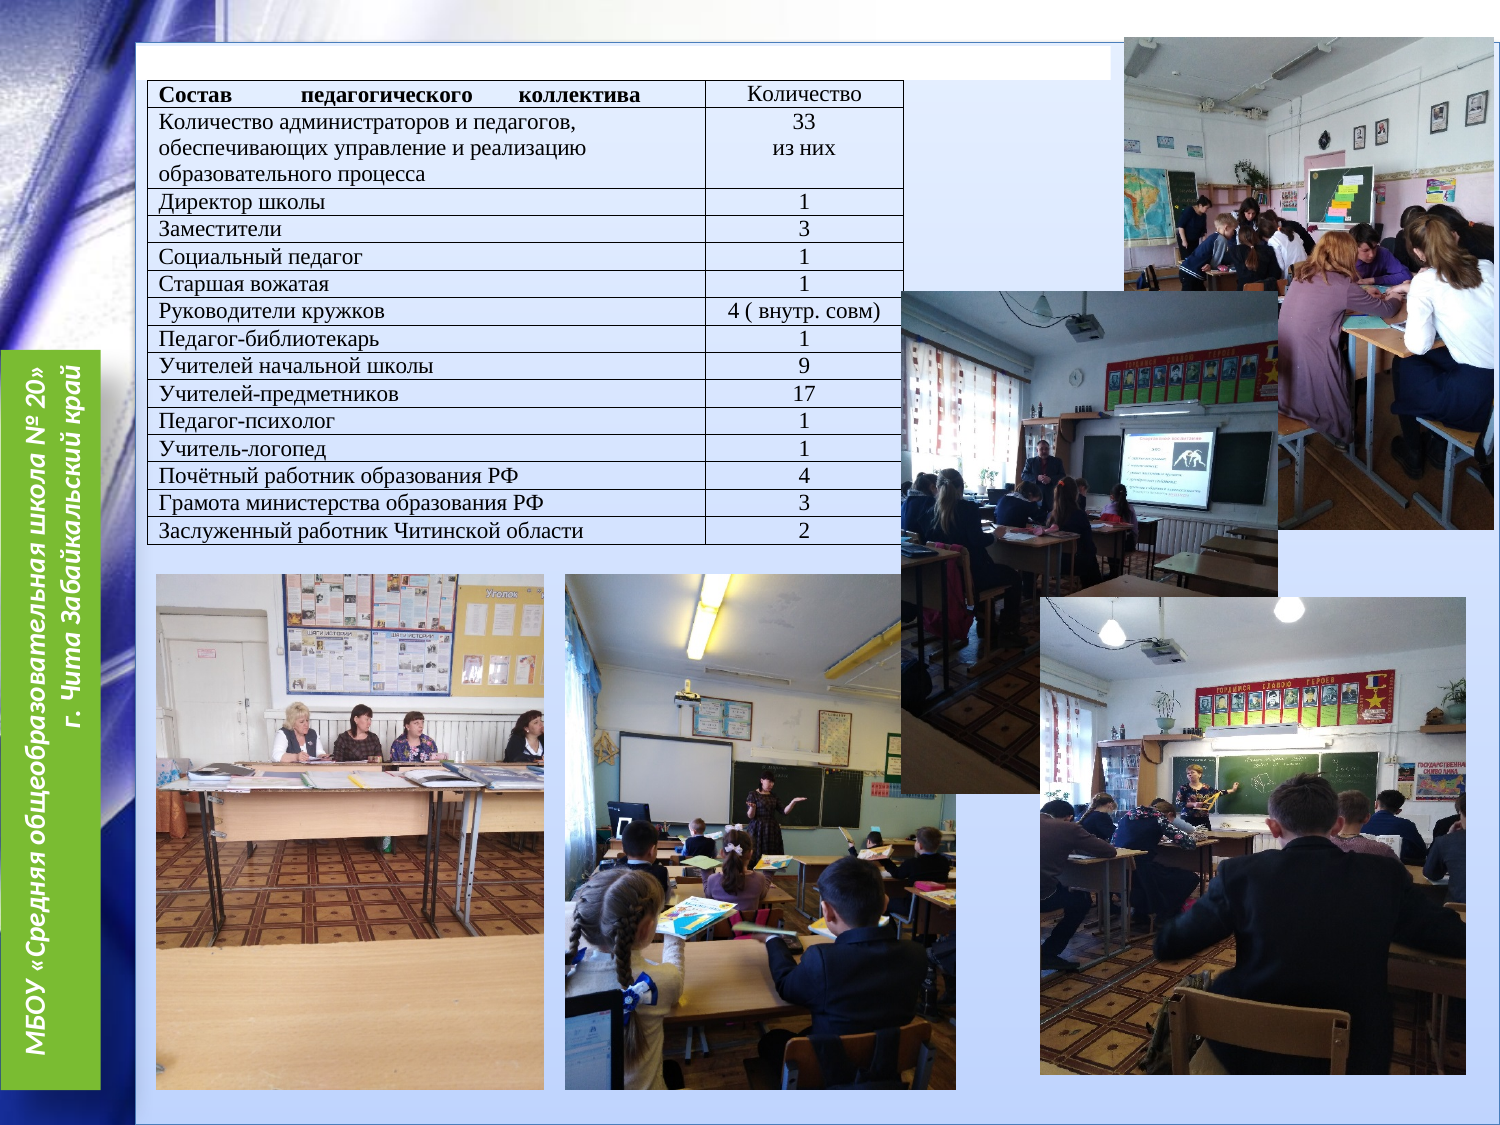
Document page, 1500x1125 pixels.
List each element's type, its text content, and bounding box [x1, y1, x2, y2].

text_box [135, 42, 1500, 1125]
picture [0, 0, 1500, 1125]
text_box МБОУ «Средняя общеобразовательная школа № 20» г. Чита Забайкальский край [0, 349, 101, 1091]
